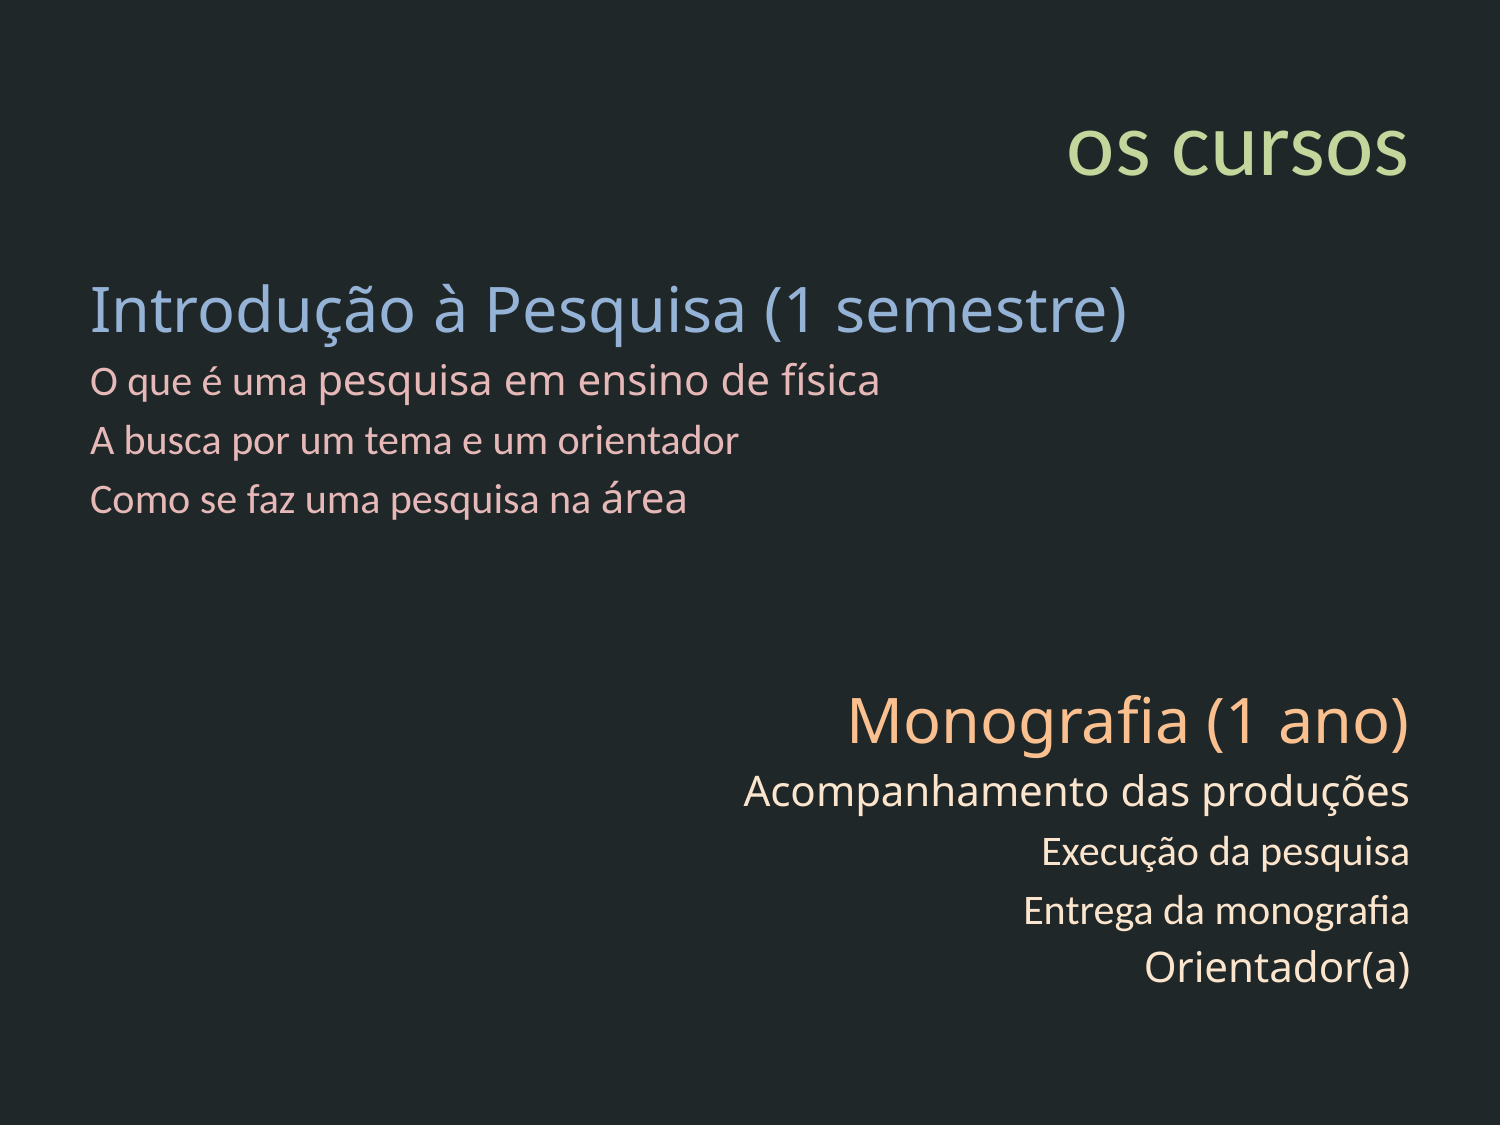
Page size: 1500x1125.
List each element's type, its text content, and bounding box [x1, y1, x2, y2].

list Introdução à Pesquisa (1 semestre) O que é uma pesquisa em ensino de física A busca por um tema e um orientador Como se faz uma pesquisa na área Monografia (1 ano) Acompanhamento das produções Execução da pesquisa Entrega da monografia Orientador(a) [75, 262, 1425, 1005]
title os cursos [75, 45, 1425, 233]
